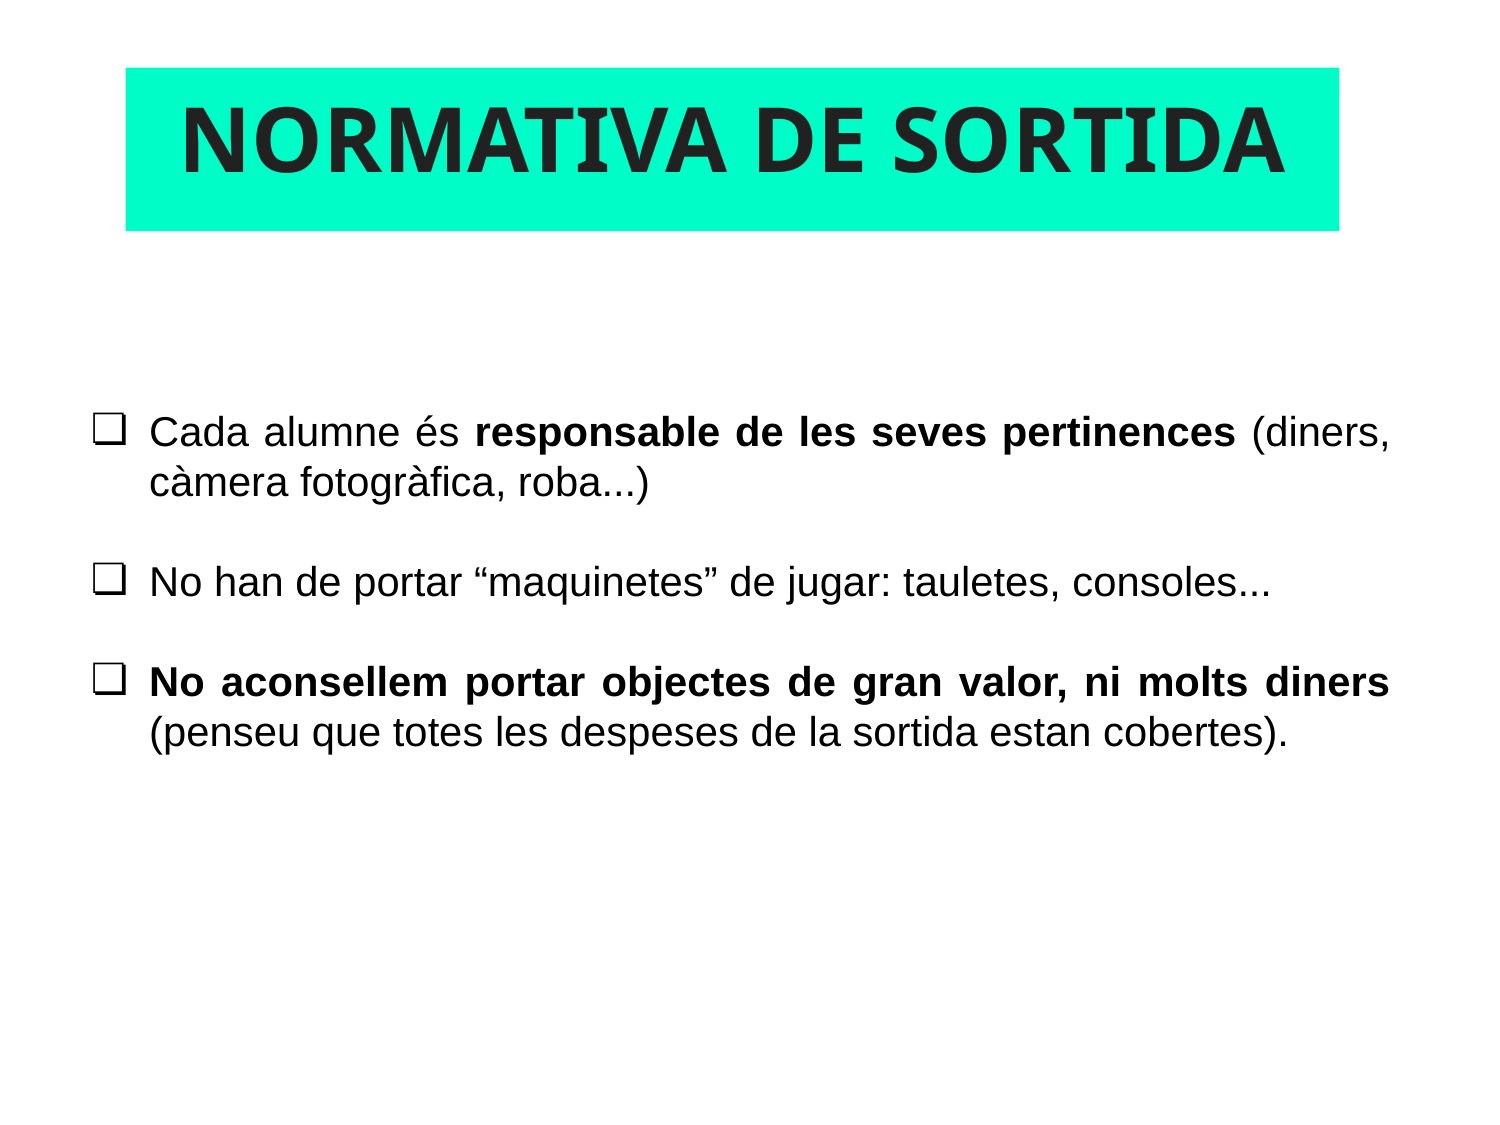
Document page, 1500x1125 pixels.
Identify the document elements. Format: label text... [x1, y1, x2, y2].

text_box Cada alumne és responsable de les seves pertinences (diners, càmera fotogràfica, roba...) No han de portar “maquinetes” de jugar: tauletes, consoles... No aconsellem portar objectes de gran valor, ni molts diners (penseu que totes les despeses de la sortida estan cobertes). [59, 239, 1406, 866]
title NORMATIVA DE SORTIDA [125, 67, 1340, 232]
